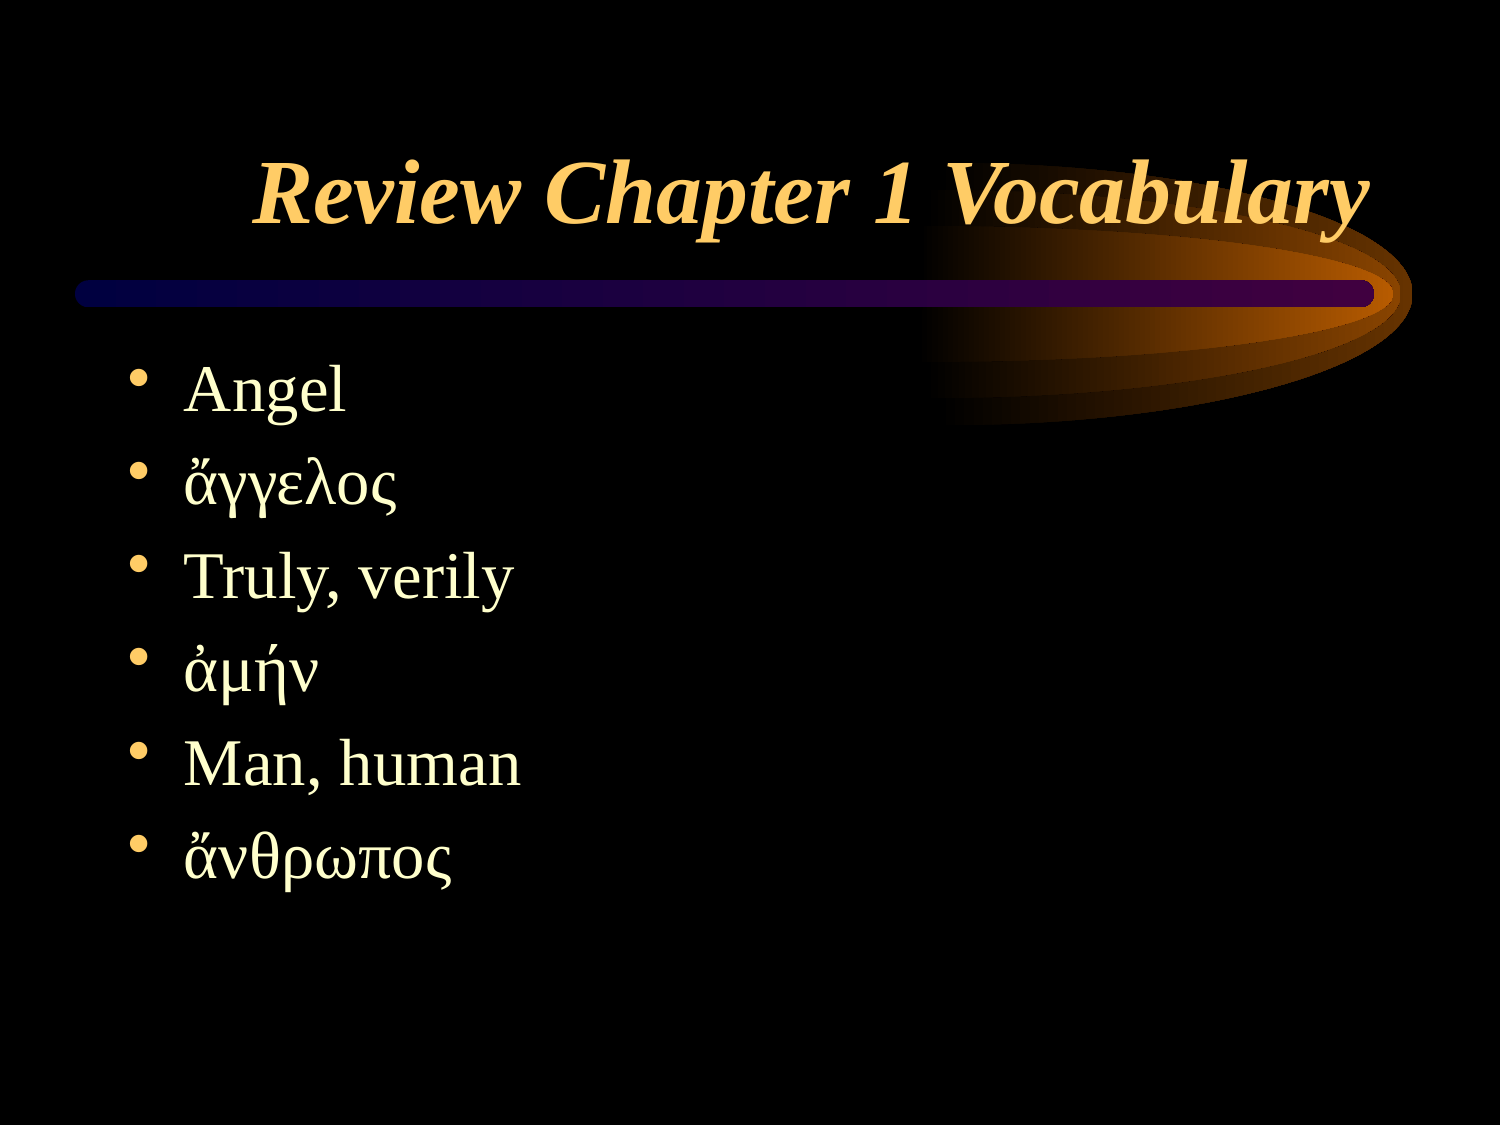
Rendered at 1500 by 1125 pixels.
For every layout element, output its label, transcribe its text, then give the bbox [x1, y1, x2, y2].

list Angel ἄγγελος Truly, verily ἀμήν Man, human ἄνθρωπος [112, 337, 1388, 1013]
title Review Chapter 1 Vocabulary [112, 62, 1388, 250]
